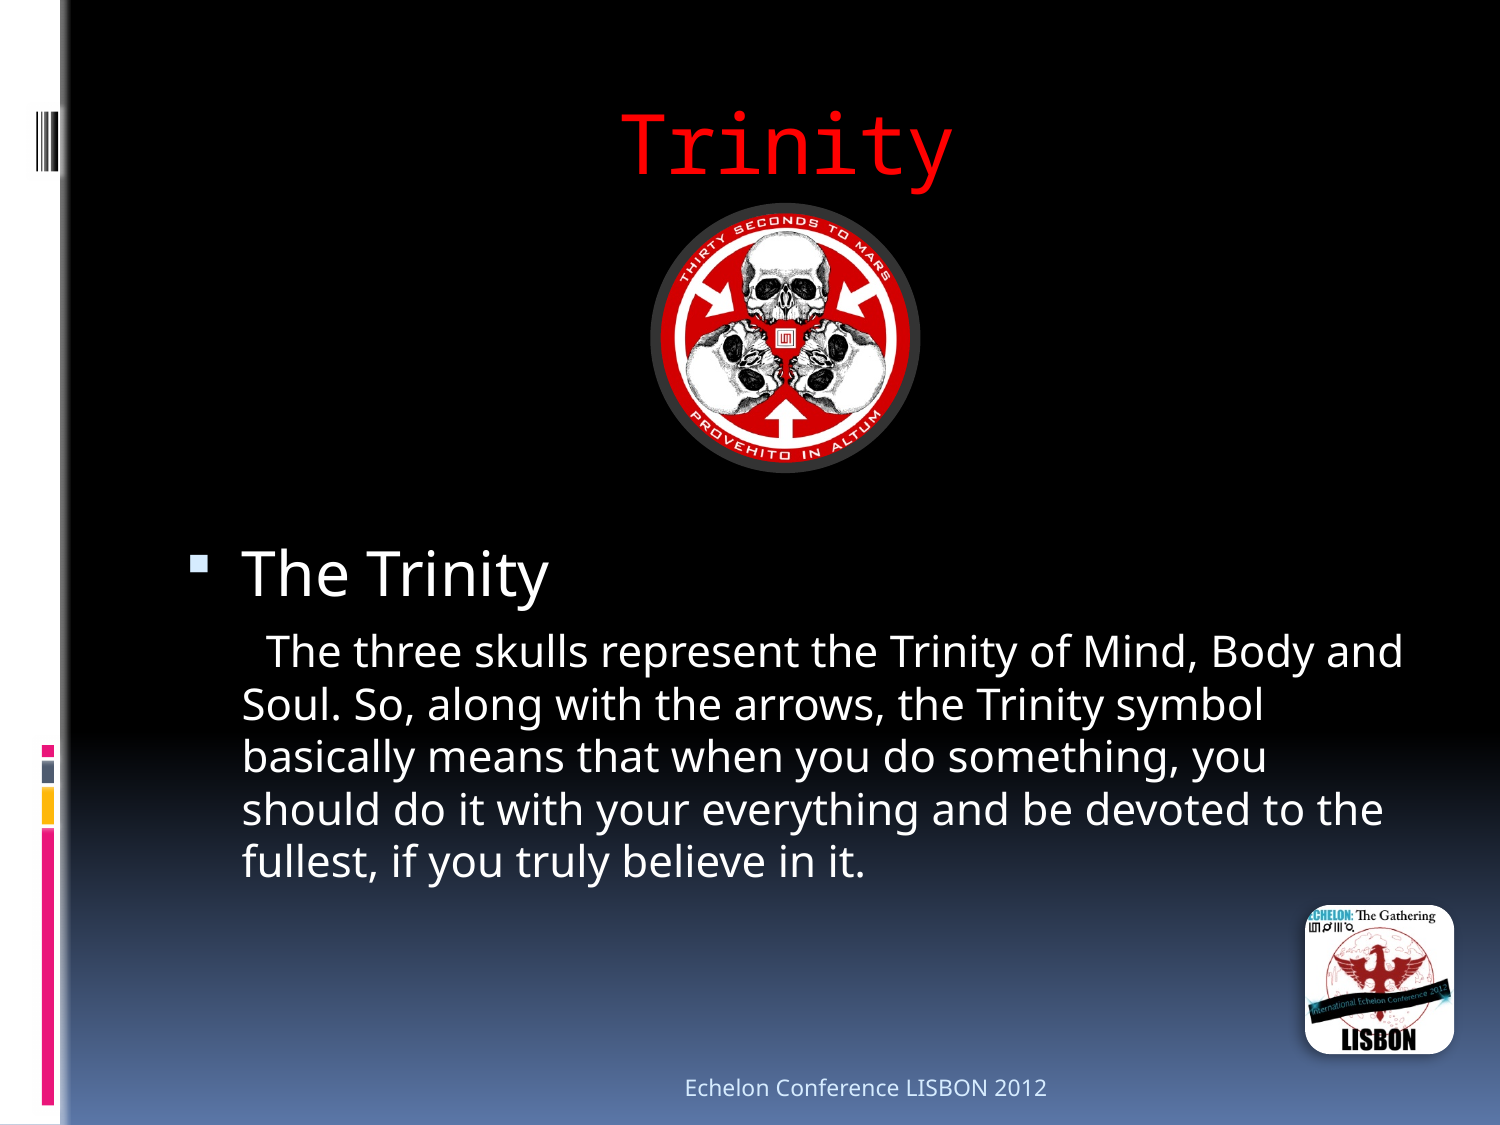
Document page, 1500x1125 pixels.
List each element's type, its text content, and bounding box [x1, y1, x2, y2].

list The Trinity The three skulls represent the Trinity of Mind, Body and Soul. So, along with the arrows, the Trinity symbol basically means that when you do something, you should do it with your everything and be devoted to the fullest, if you truly believe in it. [159, 527, 1435, 1059]
picture [654, 207, 916, 469]
title Trinity [150, 83, 1425, 234]
footer Echelon Conference LISBON 2012 [150, 1052, 1063, 1113]
picture [1304, 904, 1455, 1055]
